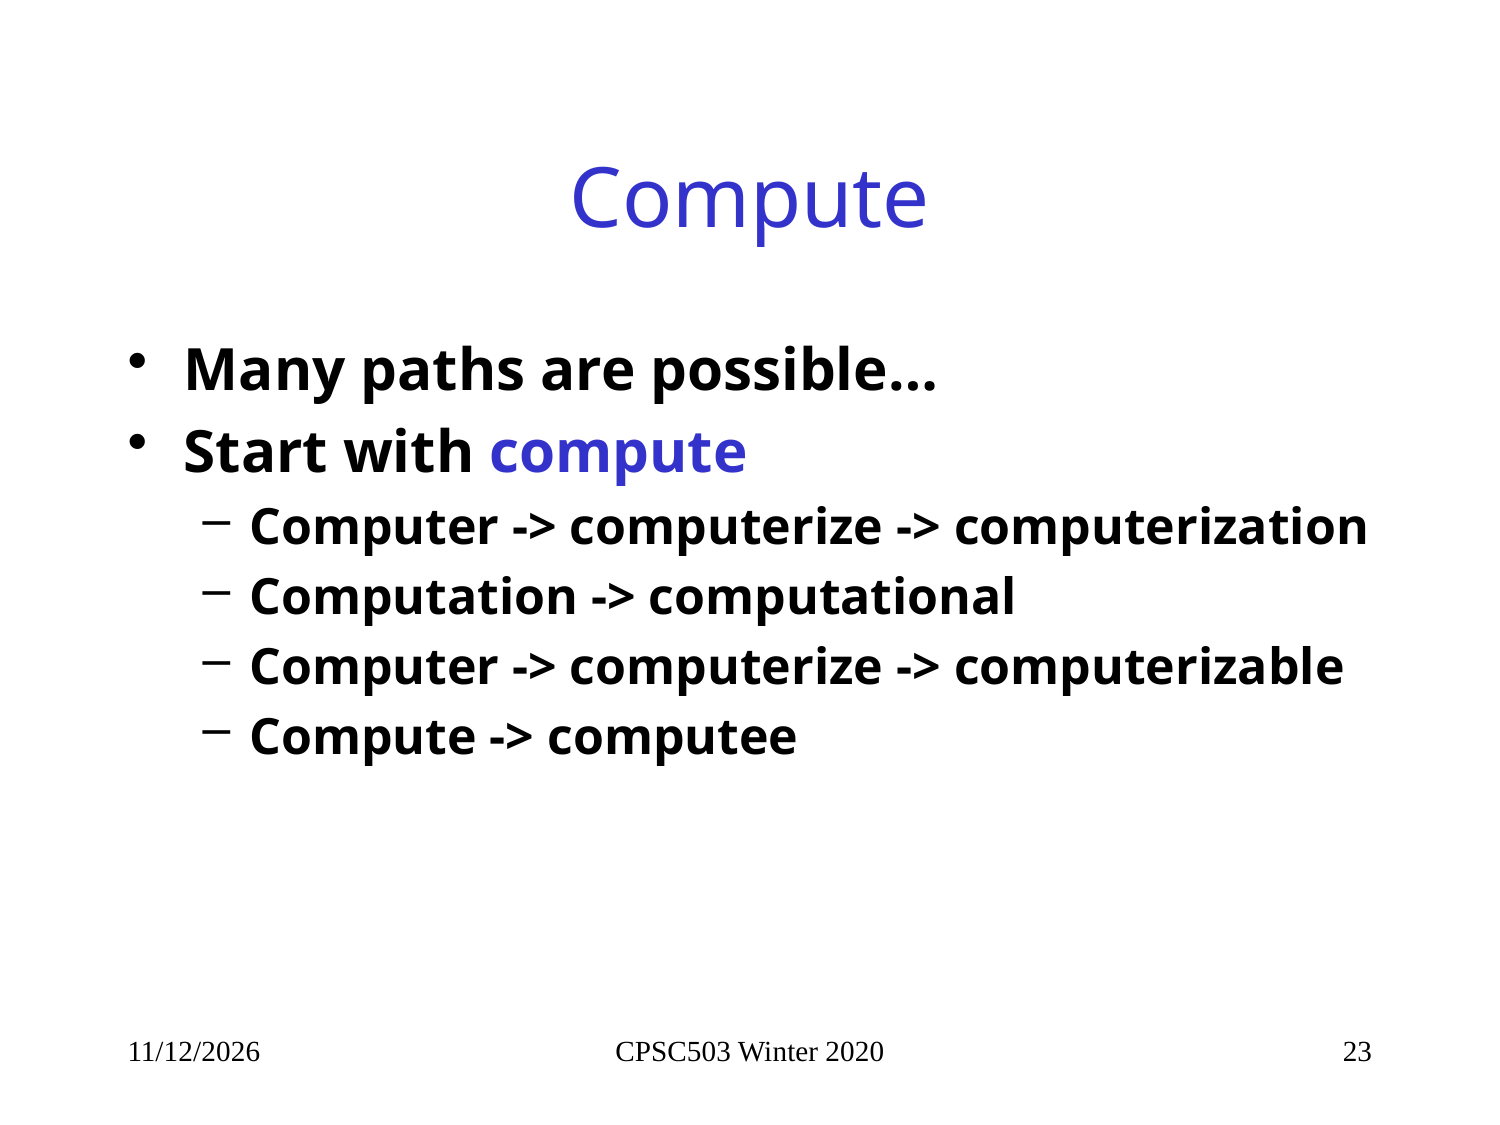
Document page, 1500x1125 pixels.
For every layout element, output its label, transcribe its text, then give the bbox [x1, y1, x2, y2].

title Compute [112, 99, 1388, 288]
footer CPSC503 Winter 2020 [512, 1024, 988, 1101]
slide_number 23 [1074, 1024, 1388, 1101]
list Many paths are possible… Start with compute Computer -> computerize -> computerization Computation -> computational Computer -> computerize -> computerizable Compute -> computee [112, 324, 1388, 1001]
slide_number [112, 1024, 426, 1101]
